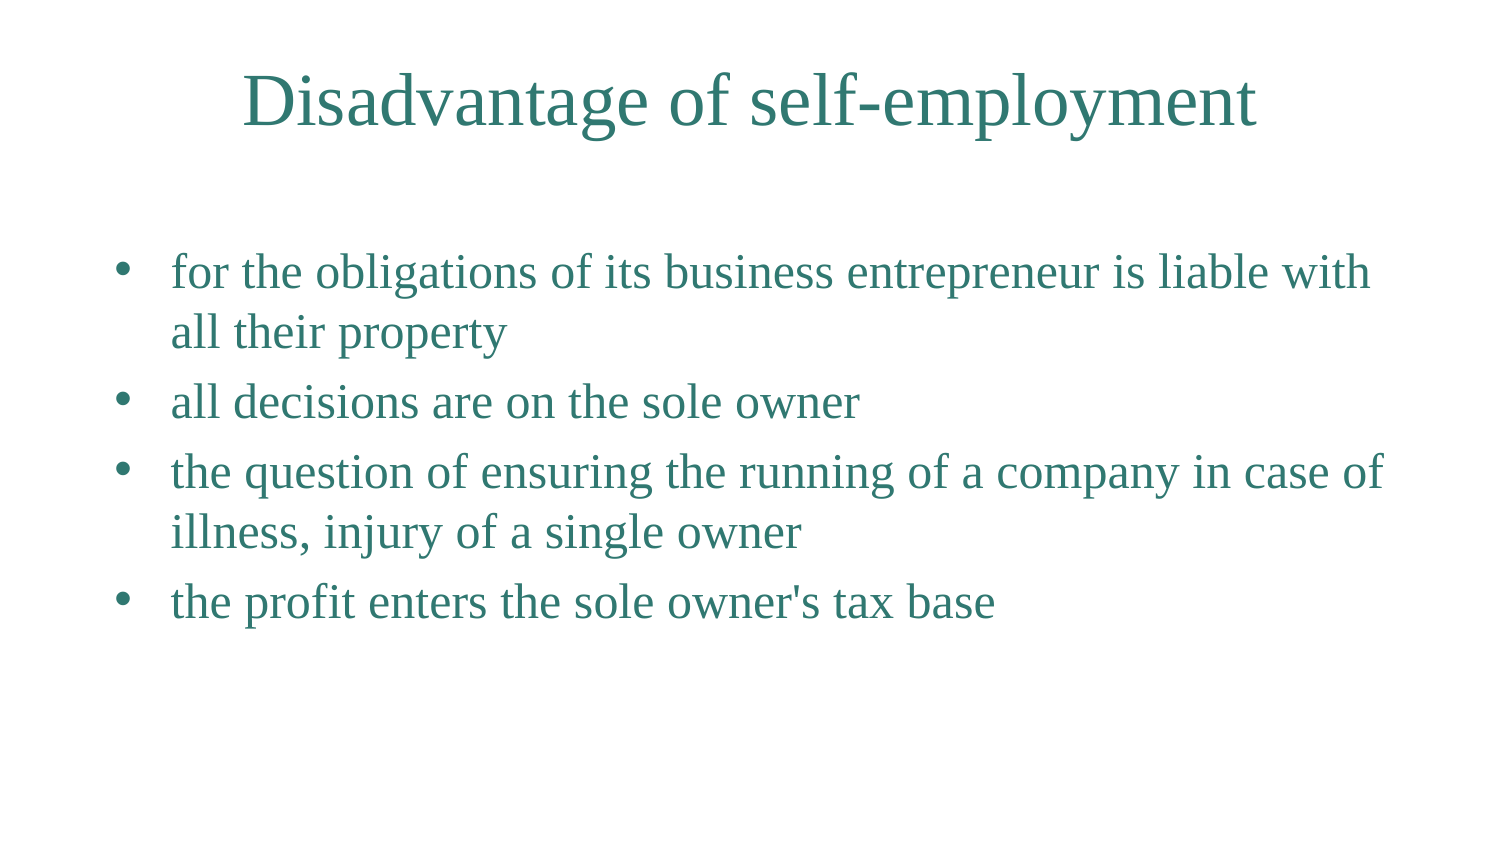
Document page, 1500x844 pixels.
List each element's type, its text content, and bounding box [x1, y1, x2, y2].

title Disadvantage of self-employment [103, 44, 1397, 208]
list for the obligations of its business entrepreneur is liable with all their property all decisions are on the sole owner the question of ensuring the running of a company in case of illness, injury of a single owner the profit enters the sole owner's tax base [103, 232, 1397, 769]
